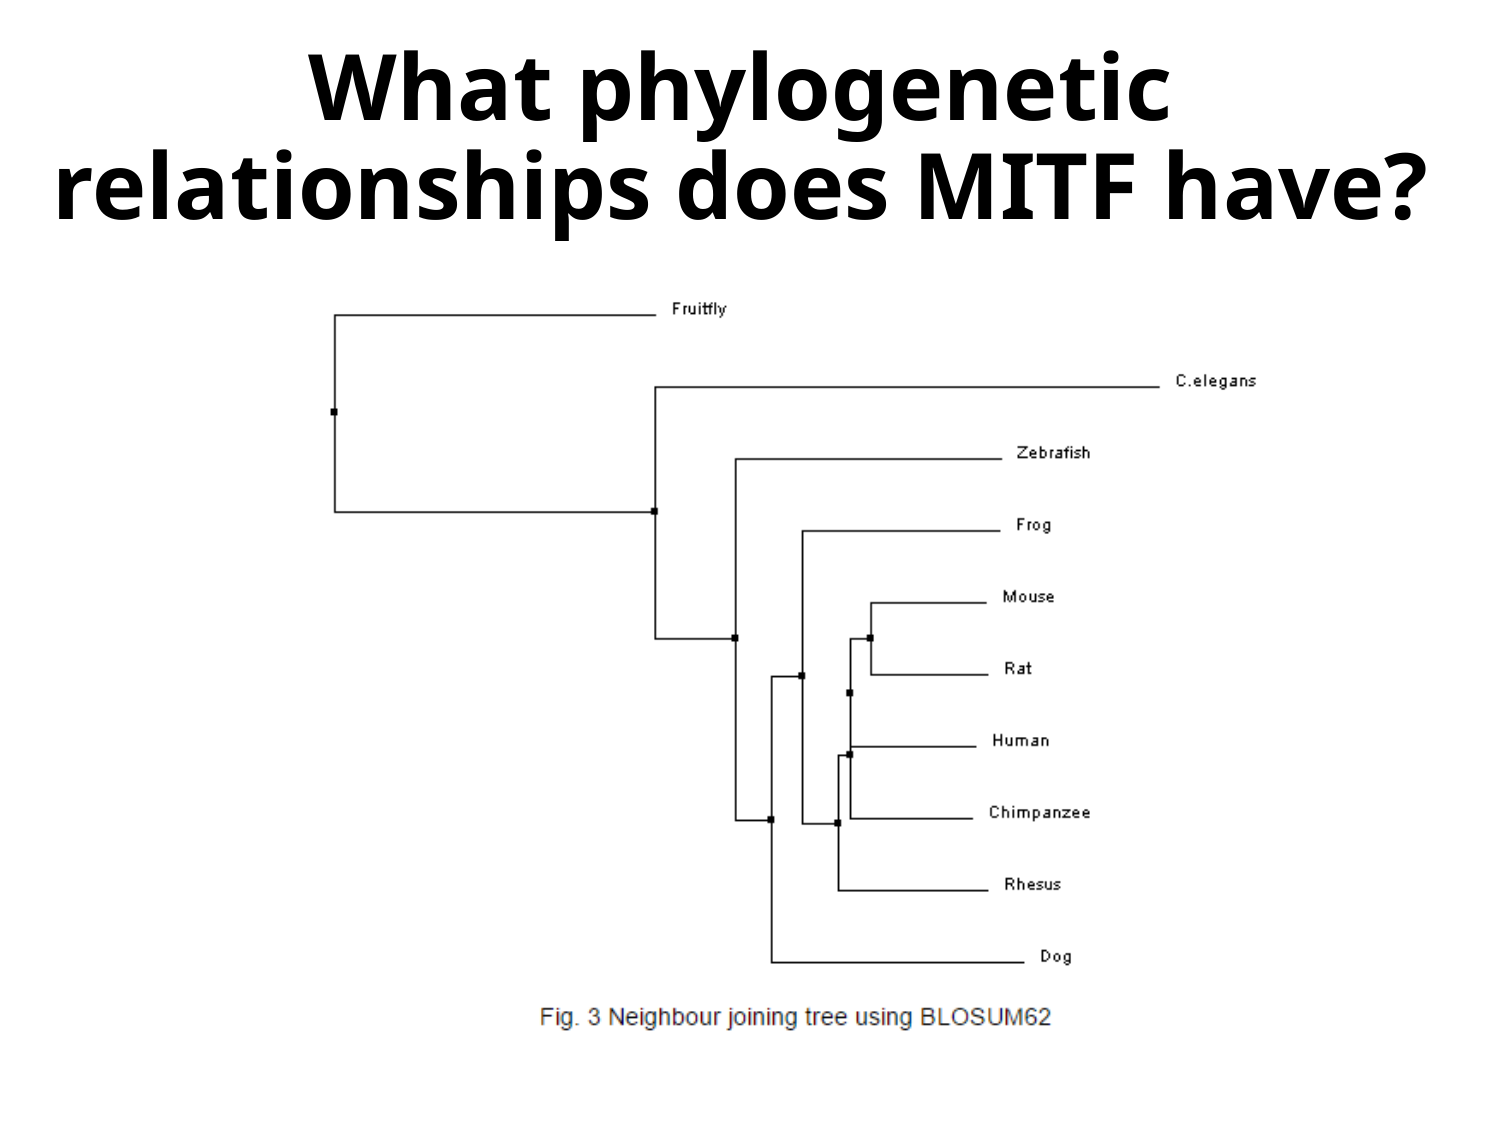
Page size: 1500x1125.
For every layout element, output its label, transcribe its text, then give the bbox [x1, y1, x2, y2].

picture [307, 277, 1304, 1070]
title What phylogenetic relationships does MITF have? [28, 31, 1455, 250]
